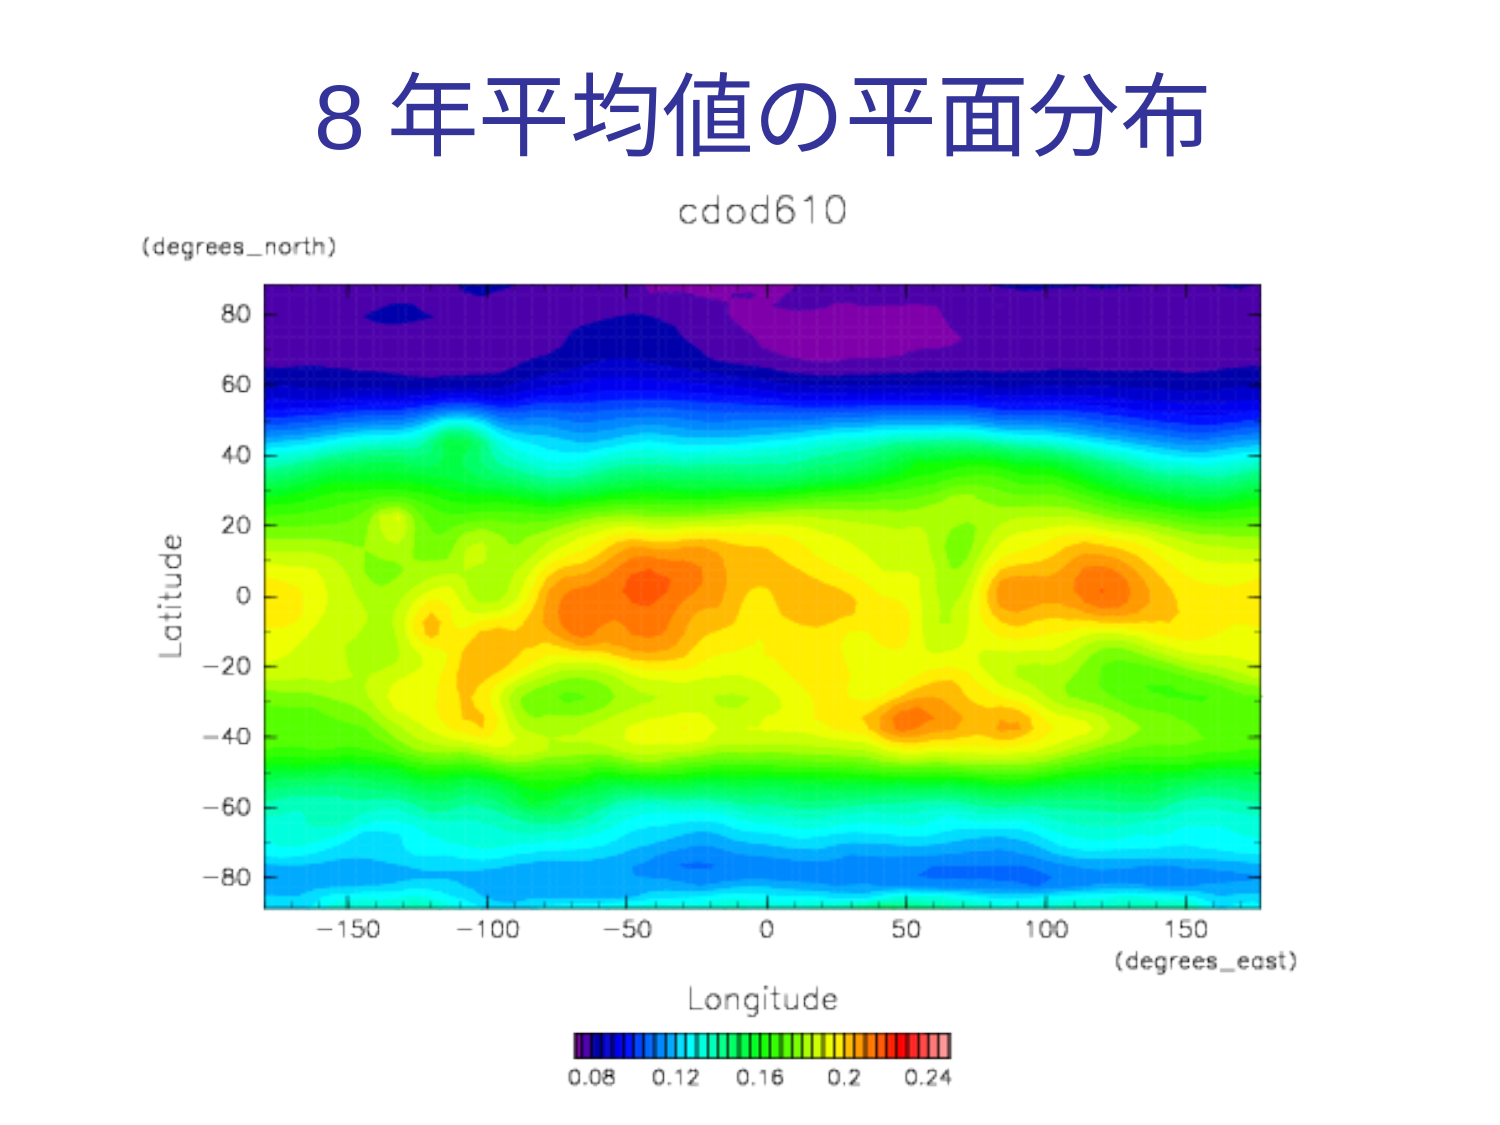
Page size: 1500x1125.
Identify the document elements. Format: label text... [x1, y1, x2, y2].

title 8年平均値の平面分布 [88, 42, 1439, 183]
picture [123, 172, 1318, 1101]
